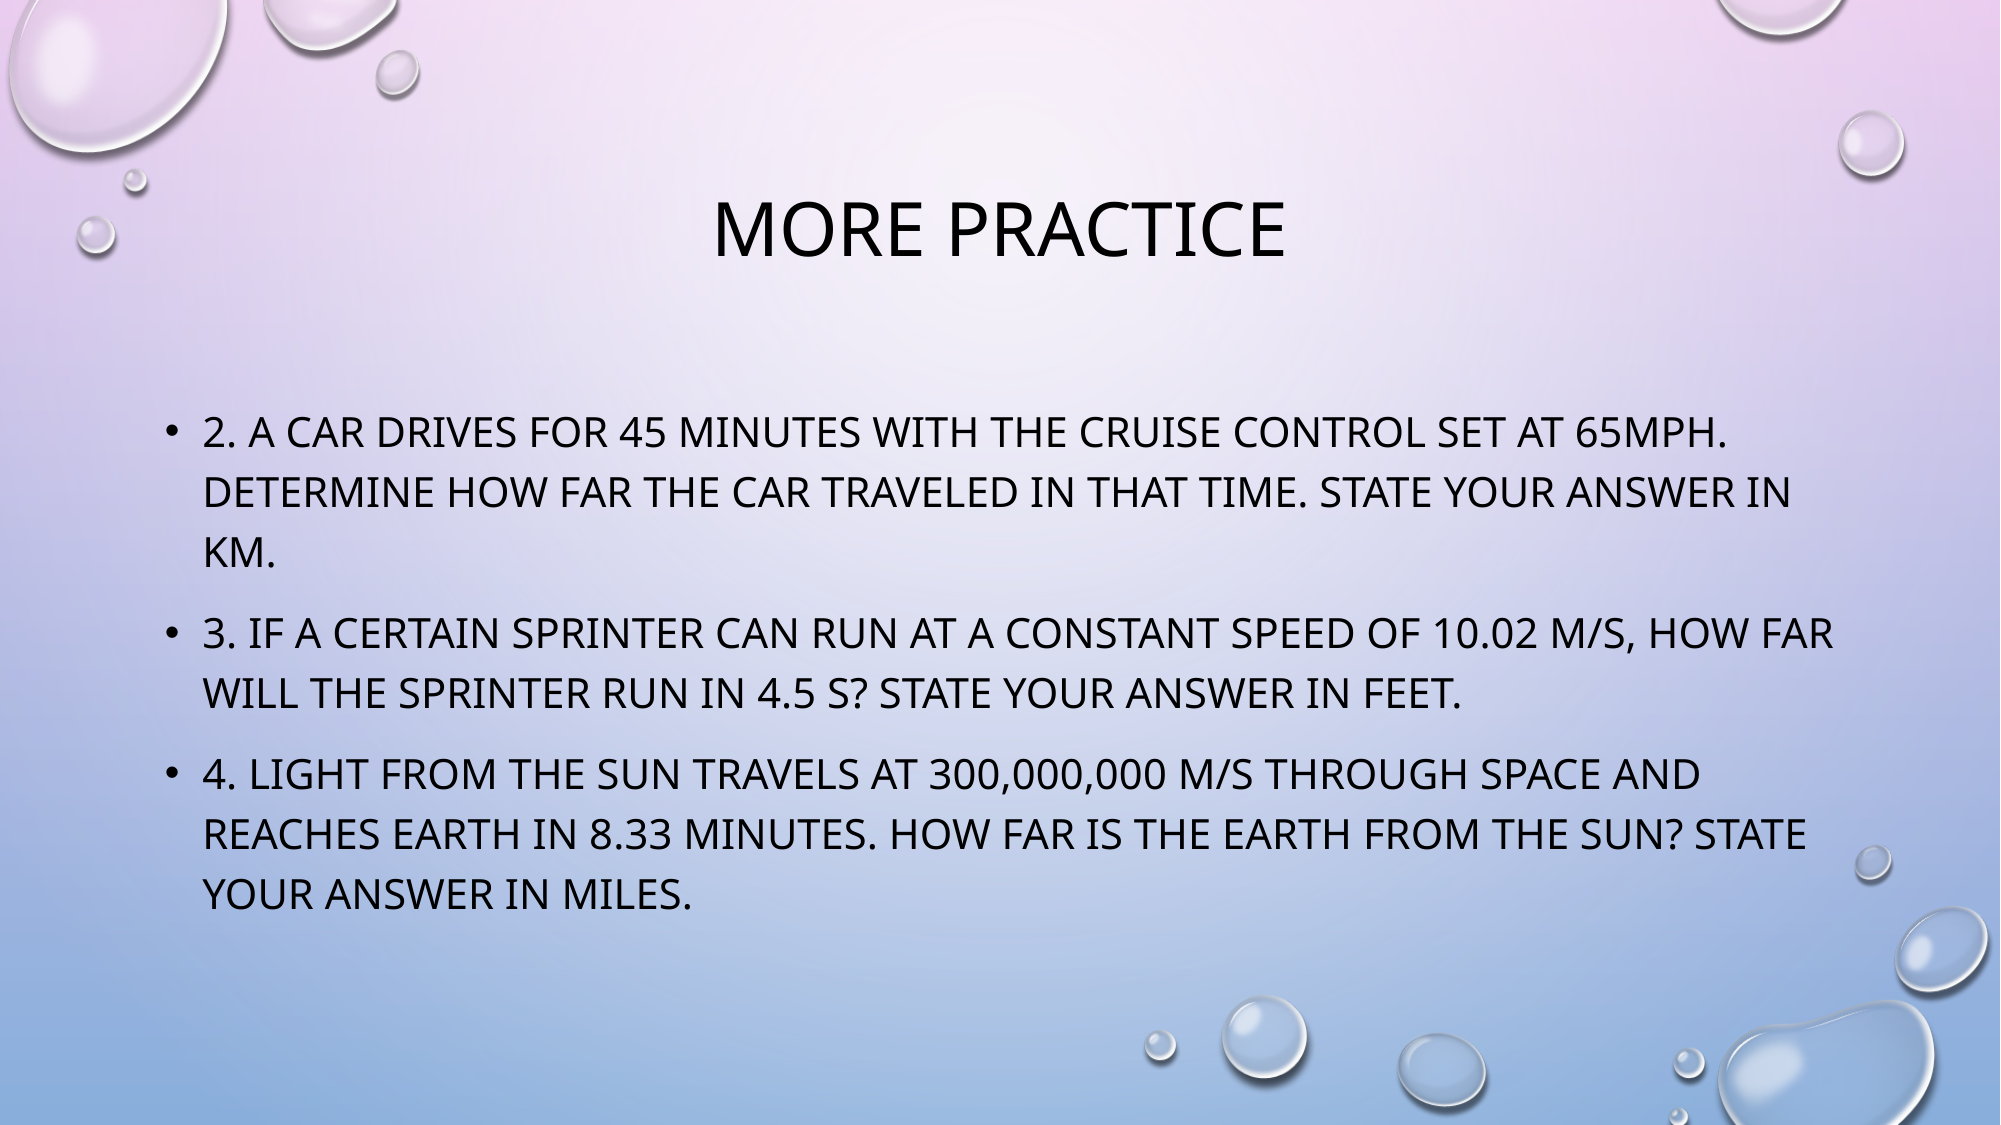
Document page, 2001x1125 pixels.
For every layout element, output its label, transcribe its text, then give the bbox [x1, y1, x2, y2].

list 2. A car drives for 45 minutes with the cruise control set at 65mph. Determine how far the car traveled in that time. State your answer in km. 3. if a certain sprinter can run at a constant speed of 10.02 m/s, how far will the sprinter run in 4.5 s? state your answer in feet. 4. light from the sun travels at 300,000,000 m/s through space and reaches earth in 8.33 minutes. How far is the earth from the sun? state your answer in miles. [149, 388, 1850, 950]
title More practice [149, 101, 1851, 364]
picture [0, 0, 2000, 1125]
